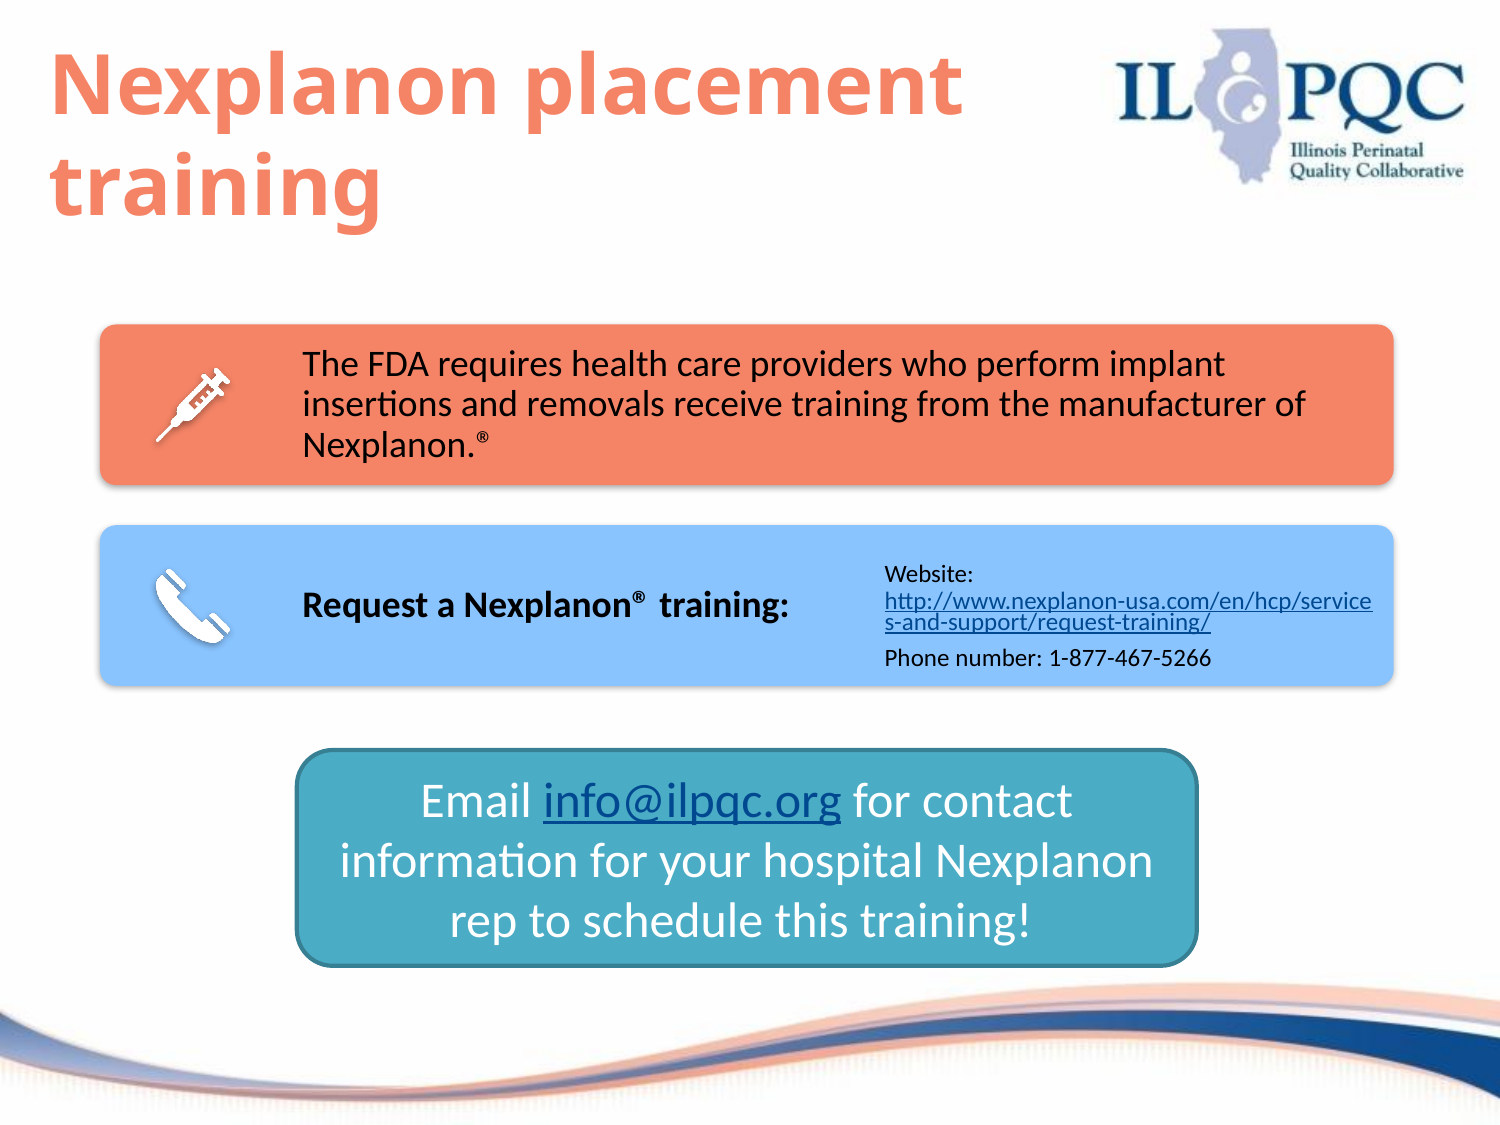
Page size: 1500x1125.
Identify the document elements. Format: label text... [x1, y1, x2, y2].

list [99, 237, 1394, 774]
picture [0, 0, 1500, 1125]
text_box Email info@ilpqc.org for contact information for your hospital Nexplanon rep to schedule this training! [294, 781, 1199, 968]
title Nexplanon placement training [37, 50, 1075, 214]
